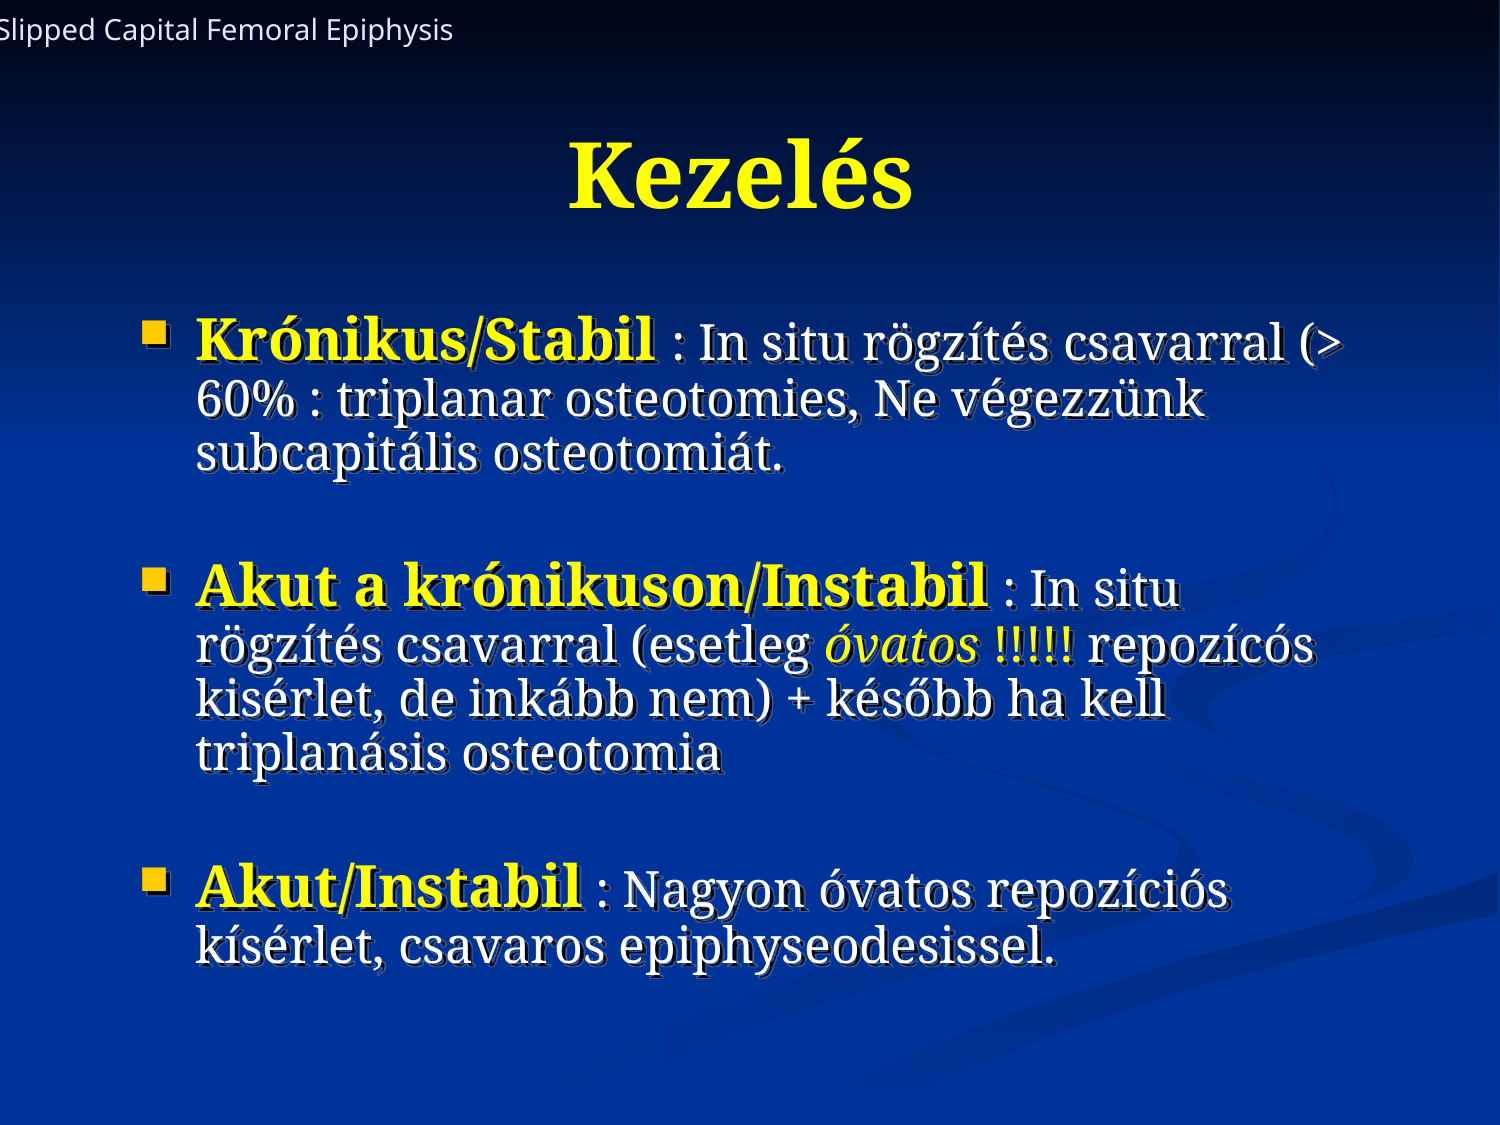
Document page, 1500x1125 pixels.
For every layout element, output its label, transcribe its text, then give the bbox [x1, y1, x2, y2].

text_box Slipped Capital Femoral Epiphysis [0, 3, 469, 54]
list Krónikus/Stabil : In situ rögzítés csavarral (> 60% : triplanar osteotomies, Ne végezzünk subcapitális osteotomiát. Akut a krónikuson/Instabil : In situ rögzítés csavarral (esetleg óvatos !!!!! repozícós kisérlet, de inkább nem) + később ha kell triplanásis osteotomia Akut/Instabil : Nagyon óvatos repozíciós kísérlet, csavaros epiphyseodesissel. [123, 302, 1392, 1094]
title Kezelés [41, 78, 1443, 266]
